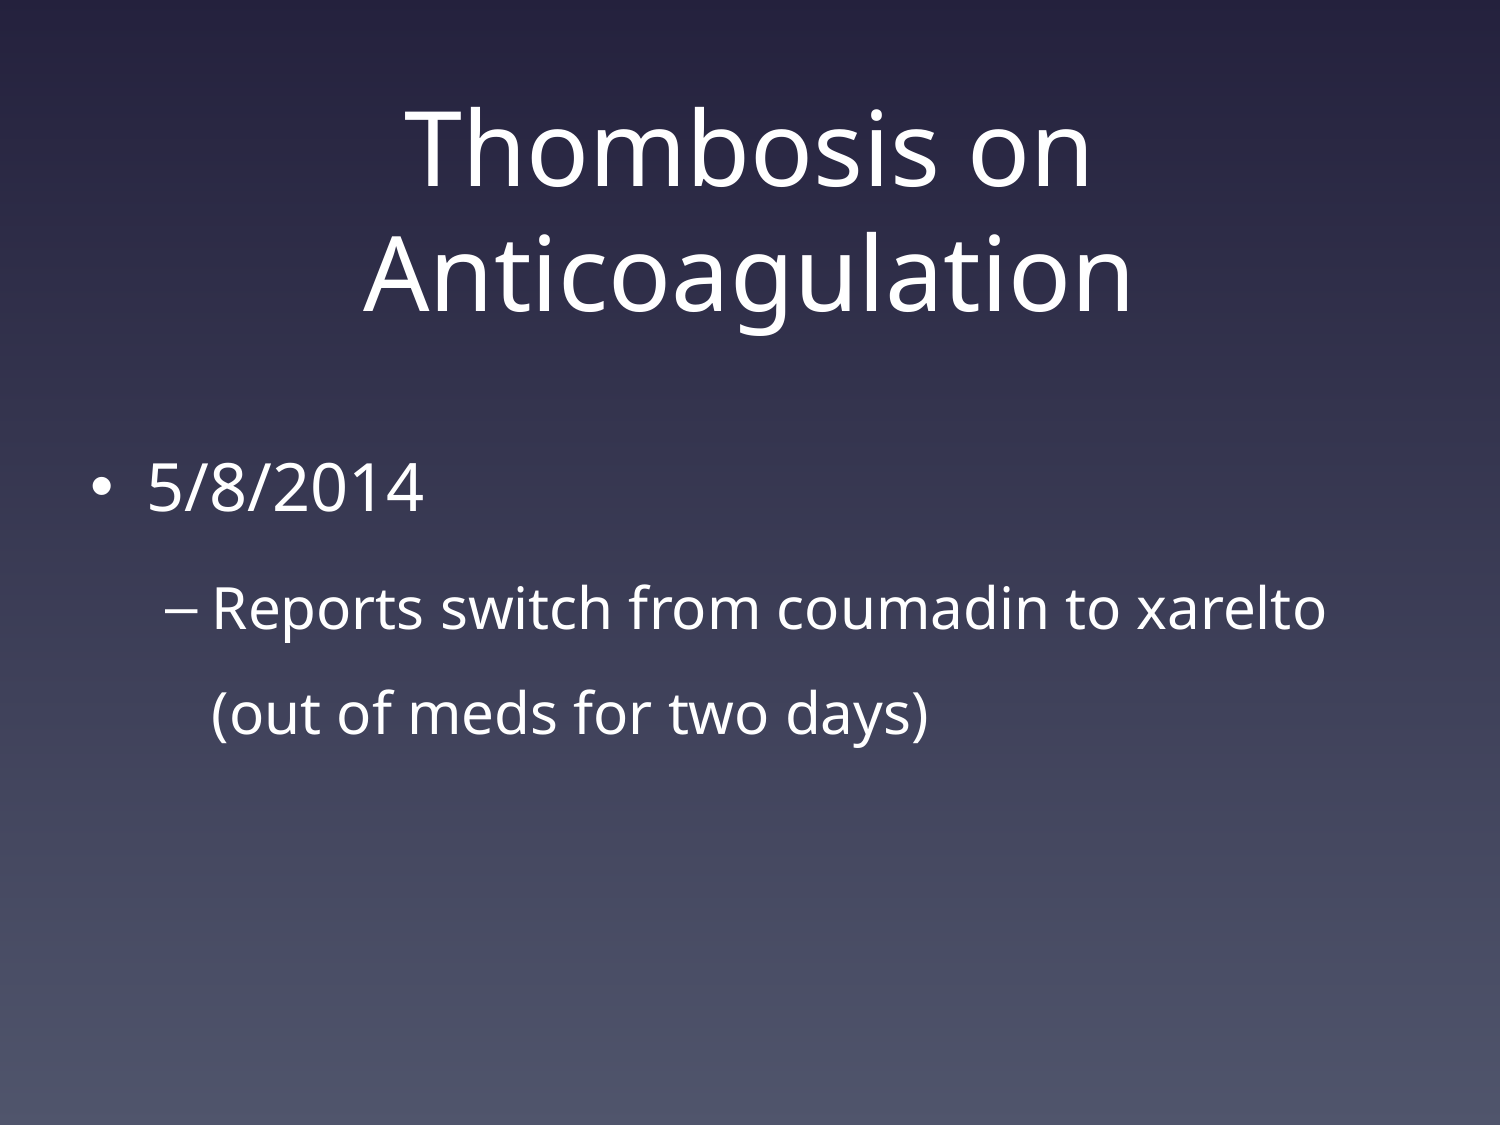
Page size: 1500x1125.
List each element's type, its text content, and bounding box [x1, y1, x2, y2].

title Thombosis on Anticoagulation [75, 75, 1425, 262]
list 5/8/2014 Reports switch from coumadin to xarelto (out of meds for two days) [75, 262, 1425, 1005]
